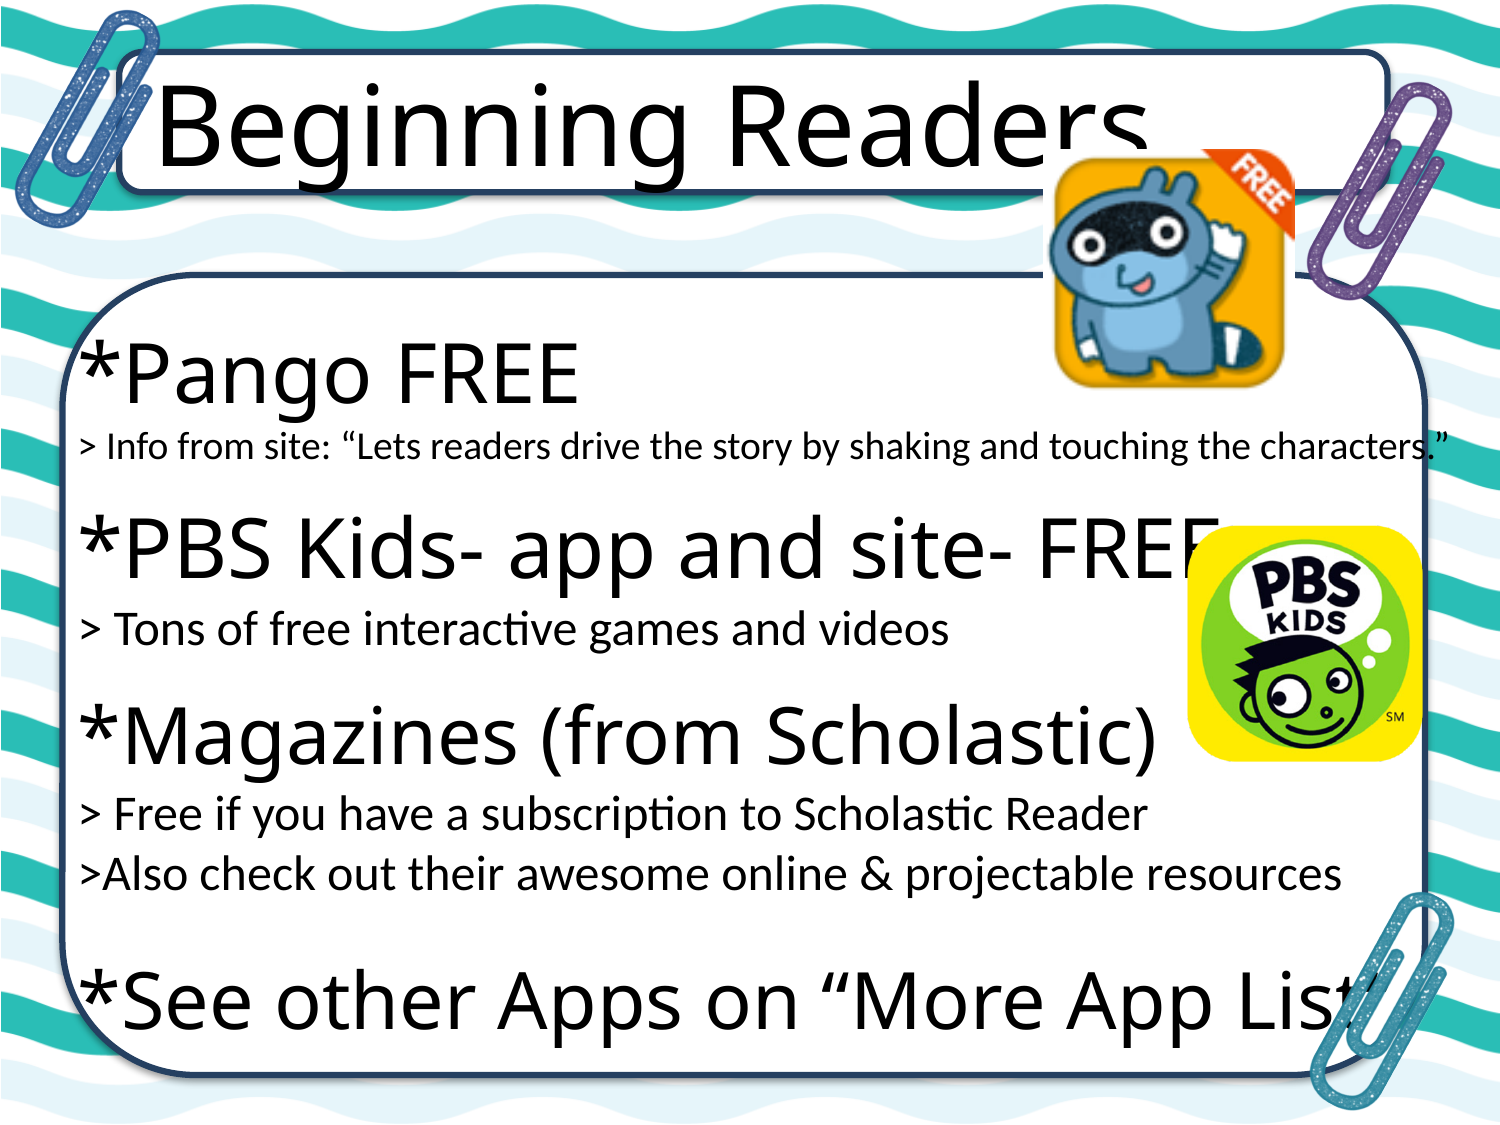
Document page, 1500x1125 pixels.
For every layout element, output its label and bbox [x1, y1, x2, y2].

picture [53, 3, 133, 237]
list [0, 0, 1500, 1125]
picture [1043, 149, 1295, 401]
picture [1345, 75, 1425, 309]
picture [1348, 885, 1427, 1119]
picture [1185, 523, 1426, 764]
